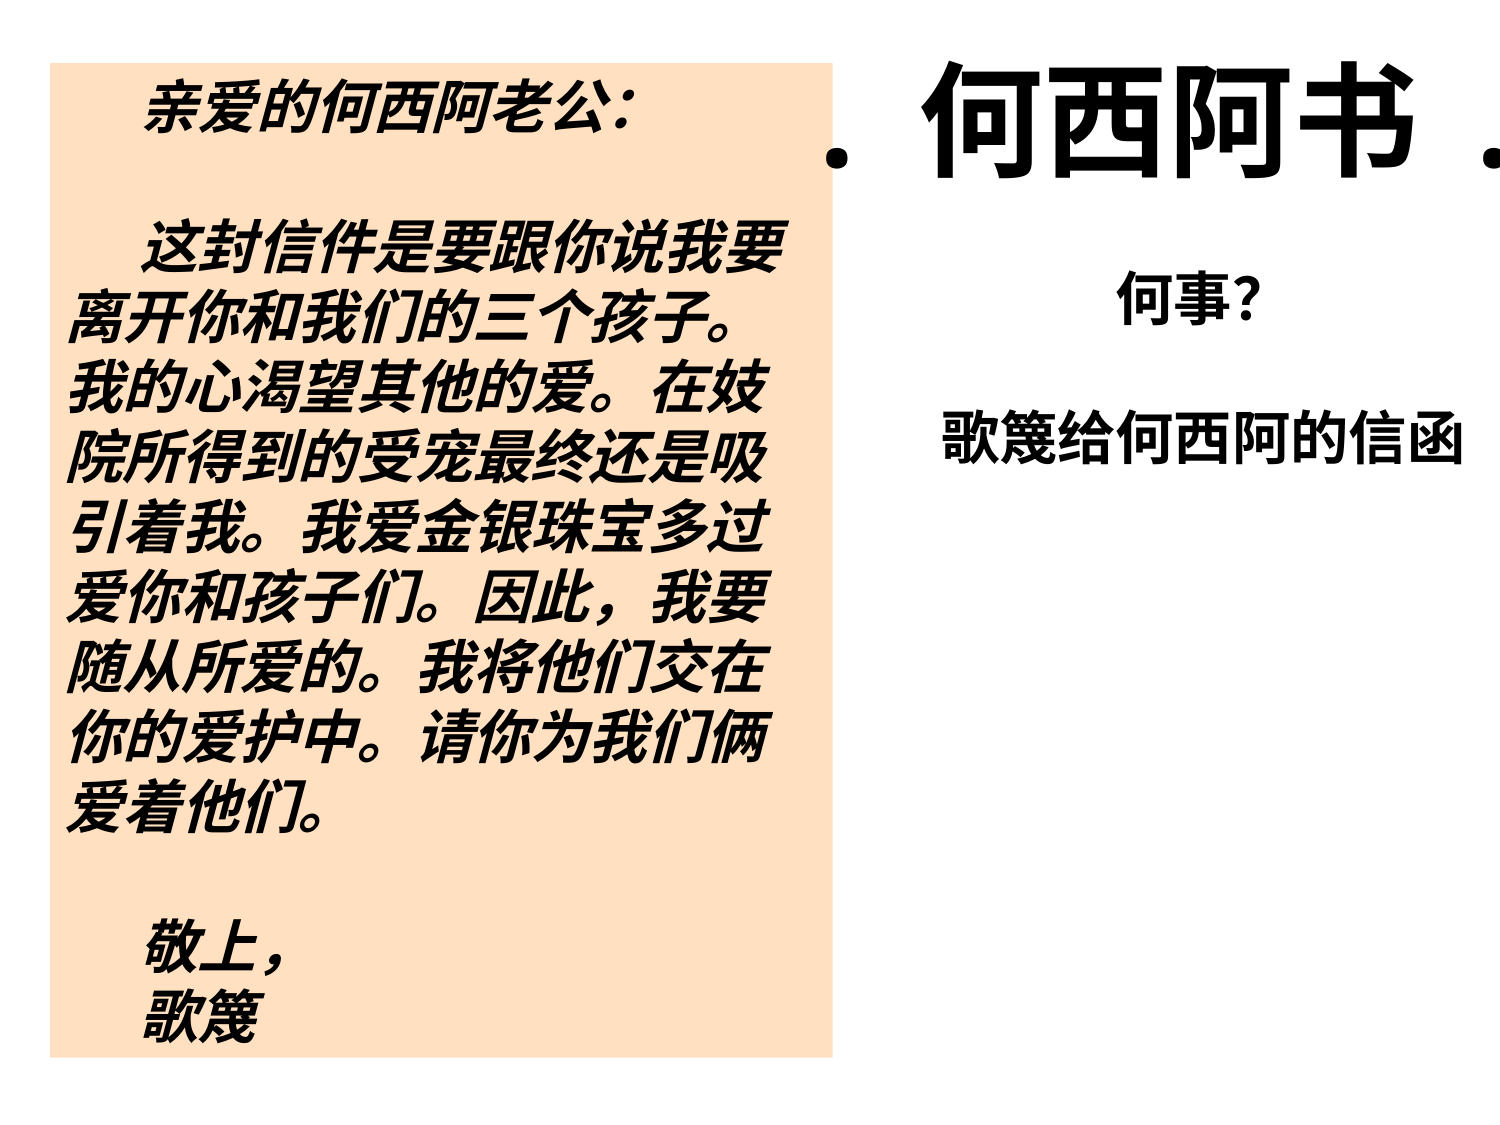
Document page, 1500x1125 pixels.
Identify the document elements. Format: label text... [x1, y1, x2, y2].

text_box 何事？ 歌篾给何西阿的信函 [899, 254, 1500, 694]
text_box 亲爱的何西阿老公： 这封信件是要跟你说我要离开你和我们的三个孩子。我的心渴望其他的爱。在妓院所得到的受宠最终还是吸引着我。我爱金银珠宝多过爱你和孩子们。因此，我要随从所爱的。我将他们交在你的爱护中。请你为我们俩爱着他们。 敬上， 歌篾 [49, 63, 833, 1058]
text_box . 何西阿书 . [788, 34, 1500, 200]
